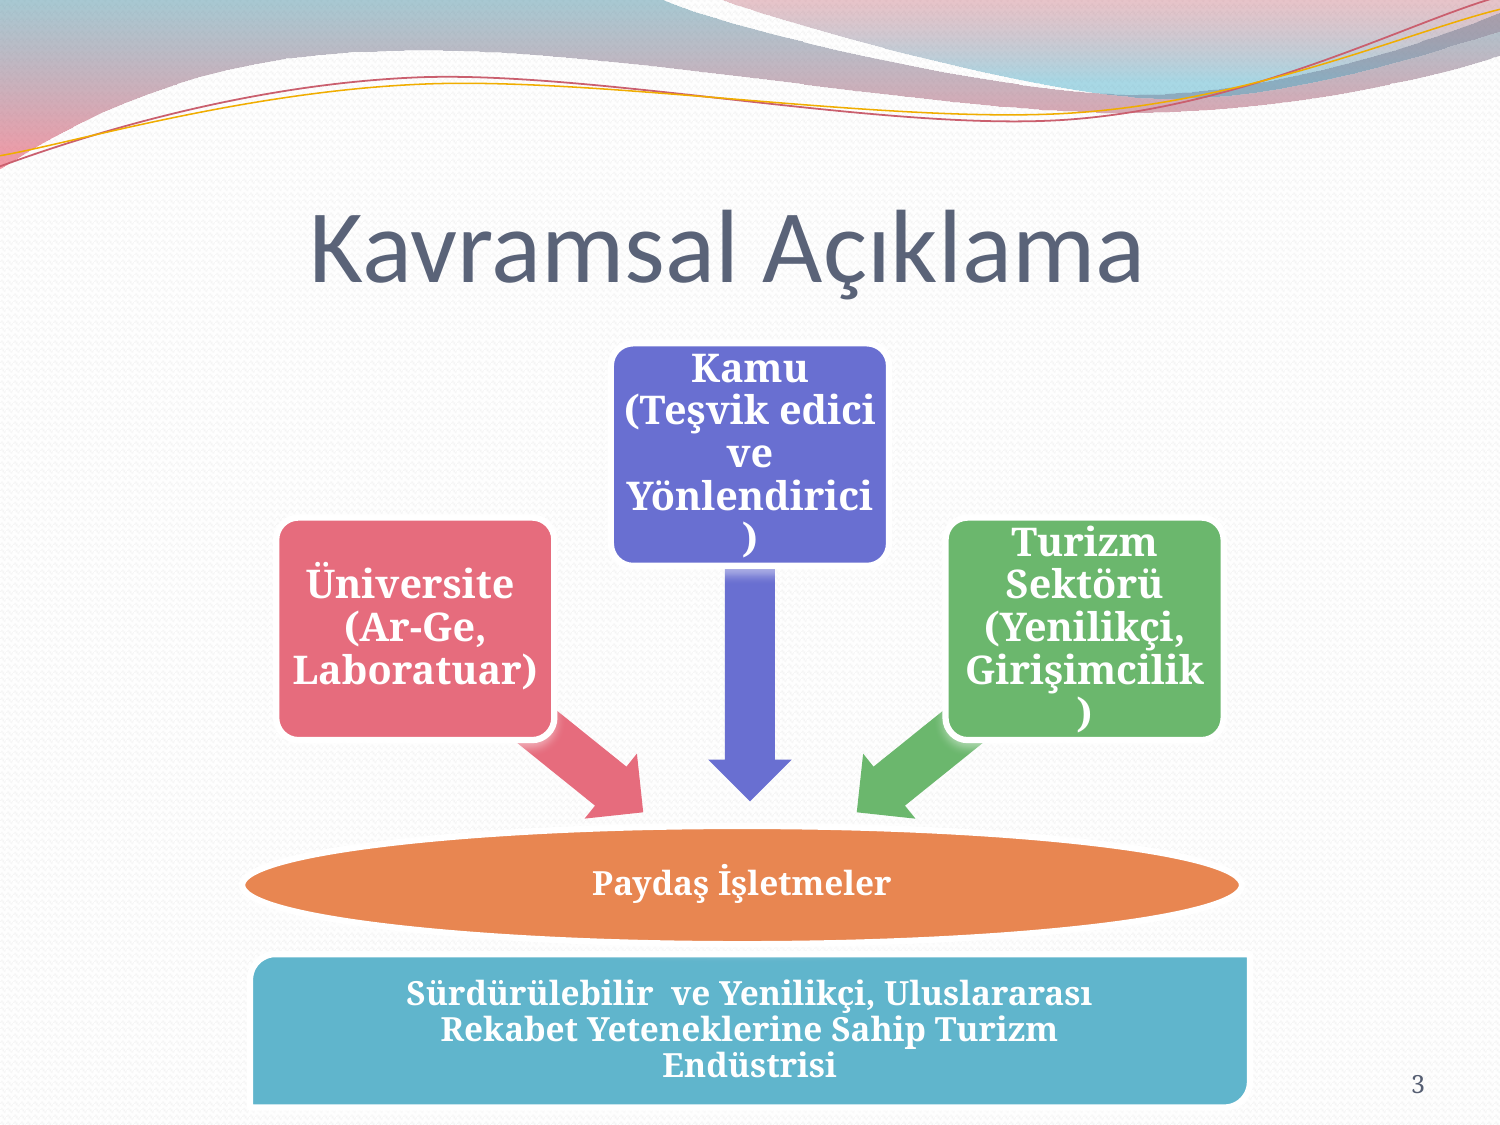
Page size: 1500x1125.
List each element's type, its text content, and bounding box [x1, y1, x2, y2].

slide_number 3 [1299, 1042, 1425, 1103]
title Kavramsal Açıklama [75, 115, 1425, 303]
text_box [249, 343, 1251, 1108]
